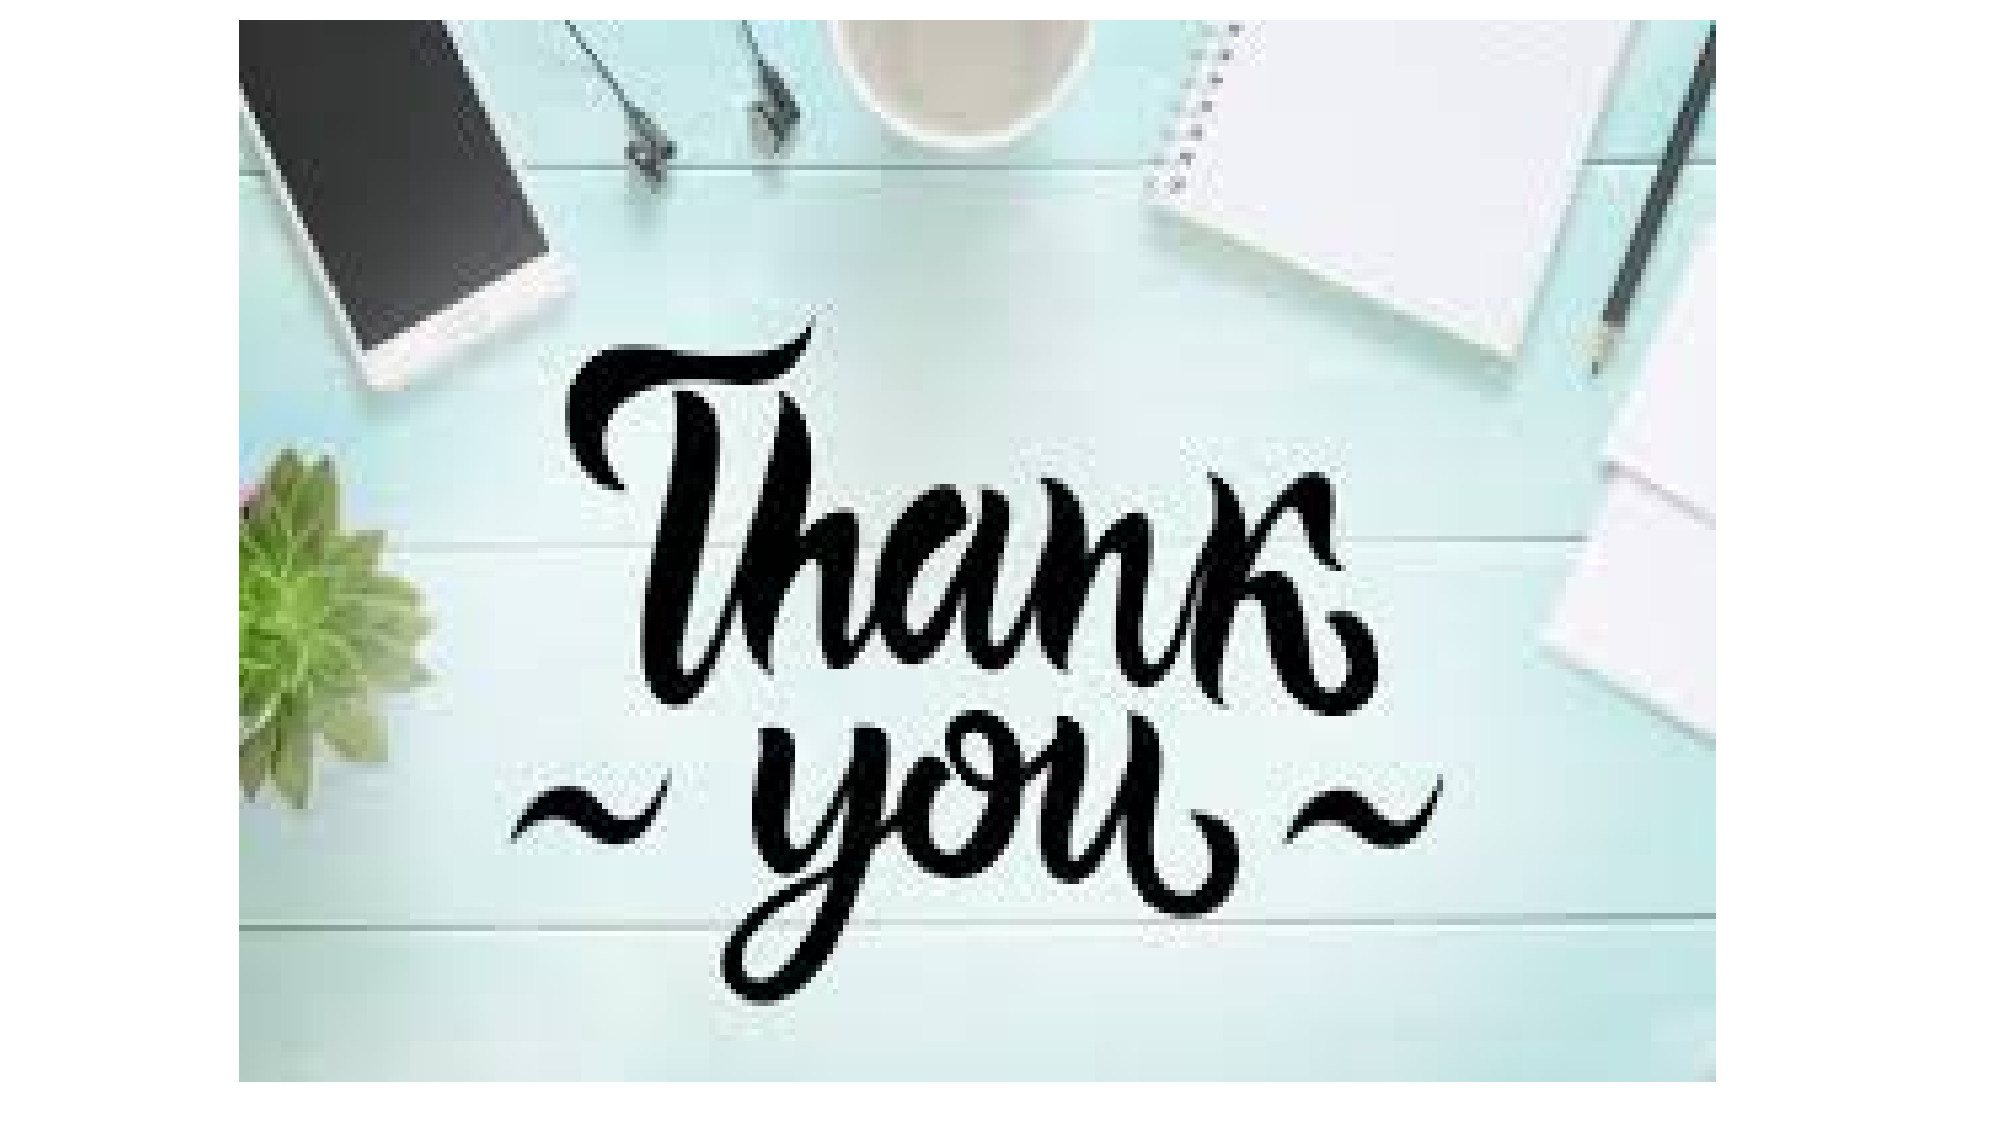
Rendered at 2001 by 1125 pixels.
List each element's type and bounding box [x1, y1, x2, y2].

picture [239, 20, 1716, 1082]
